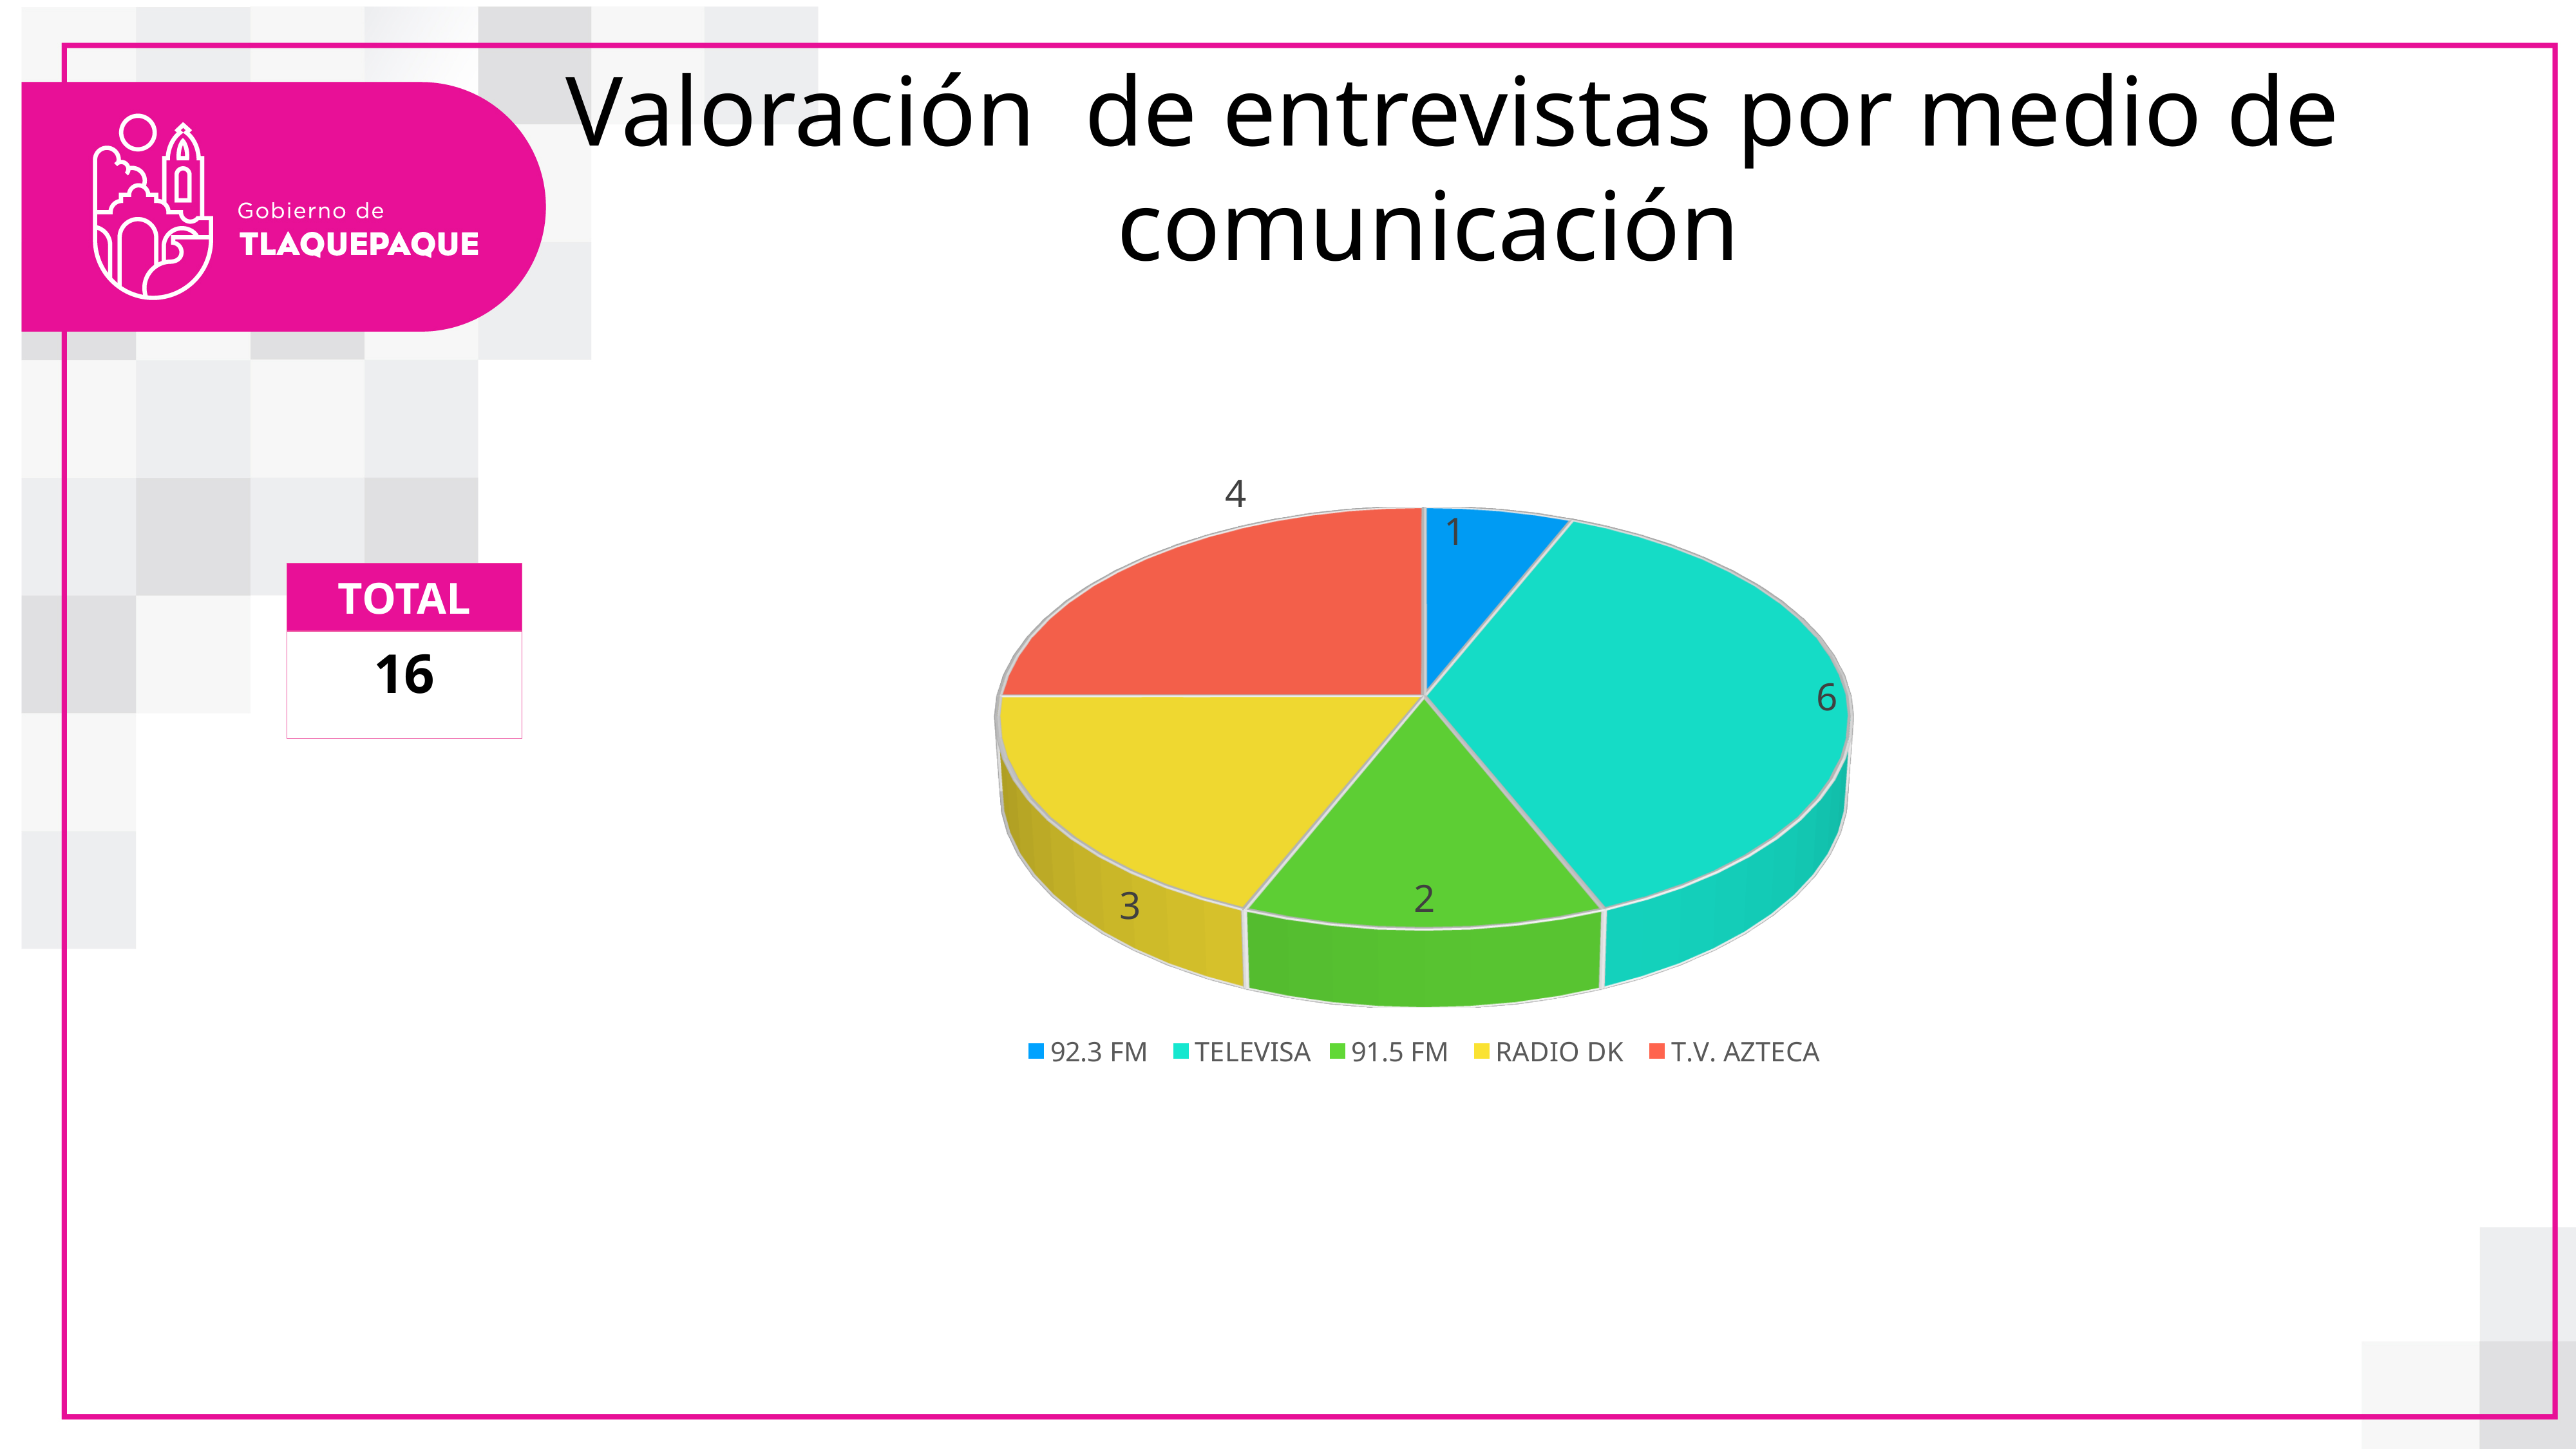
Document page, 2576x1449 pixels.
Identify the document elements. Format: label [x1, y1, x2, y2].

picture [21, 6, 2576, 1449]
chart [658, 285, 2418, 1336]
